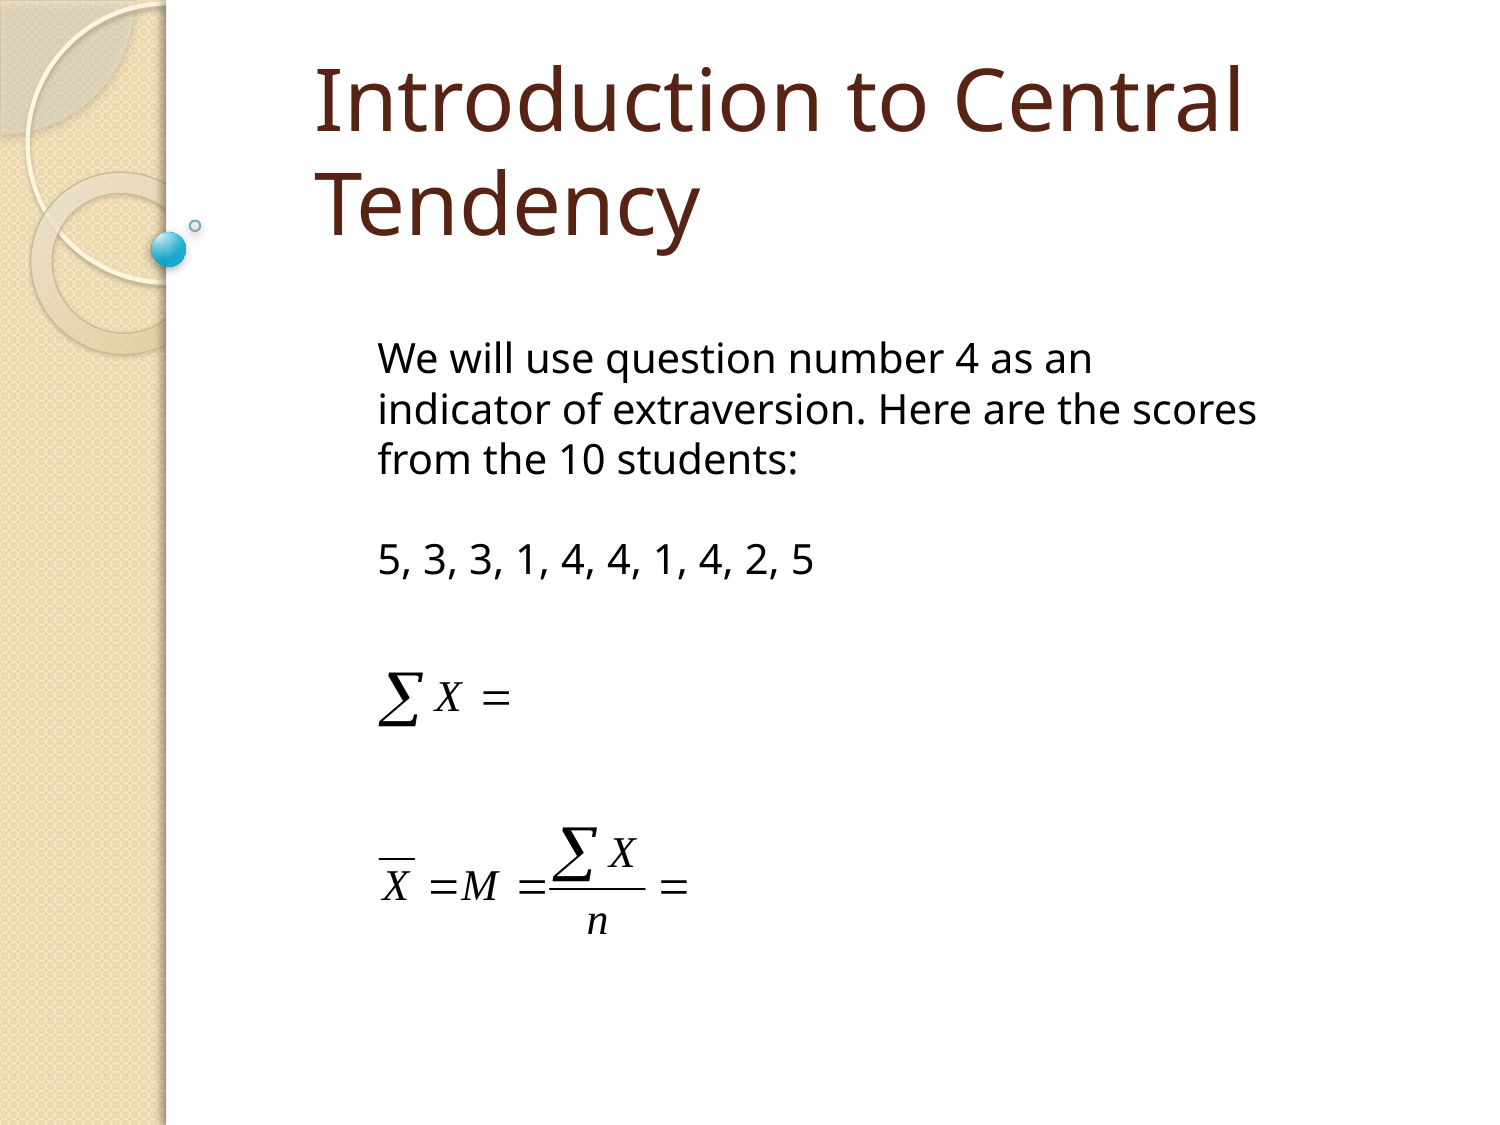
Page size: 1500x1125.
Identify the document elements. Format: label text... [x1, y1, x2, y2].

title Introduction to Central Tendency [300, 37, 1313, 261]
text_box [371, 819, 688, 945]
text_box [371, 664, 512, 738]
text_box We will use question number 4 as an indicator of extraversion. Here are the scores from the 10 students: 5, 3, 3, 1, 4, 4, 1, 4, 2, 5 [362, 324, 1288, 690]
